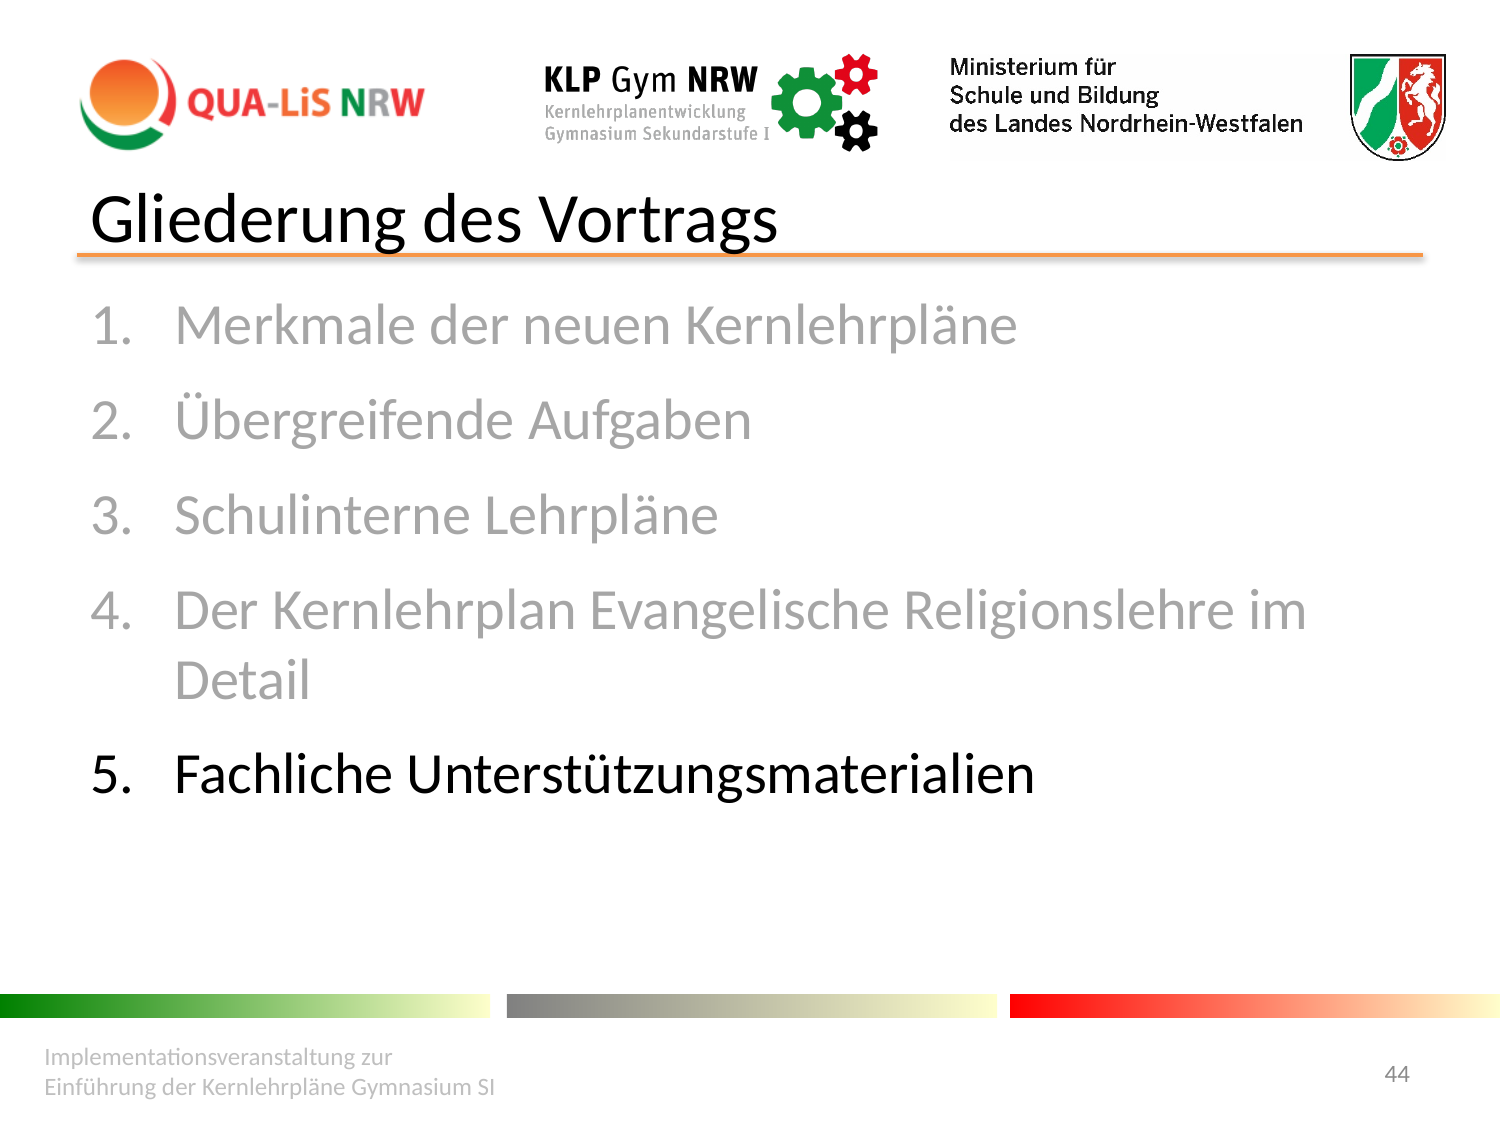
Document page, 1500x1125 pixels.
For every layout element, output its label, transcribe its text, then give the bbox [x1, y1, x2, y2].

picture [77, 52, 431, 154]
picture [950, 54, 1446, 161]
picture [501, 28, 908, 183]
title Gliederung des Vortrags [75, 184, 1425, 244]
slide_number 44 [1328, 1042, 1425, 1103]
list Merkmale der neuen Kernlehrpläne Übergreifende Aufgaben Schulinterne Lehrpläne Der Kernlehrplan Evangelische Religionslehre im Detail Fachliche Unterstützungsmaterialien [75, 278, 1425, 969]
slide_number Implementationsveranstaltung zur Einführung der Kernlehrpläne Gymnasium SI [29, 1035, 516, 1106]
